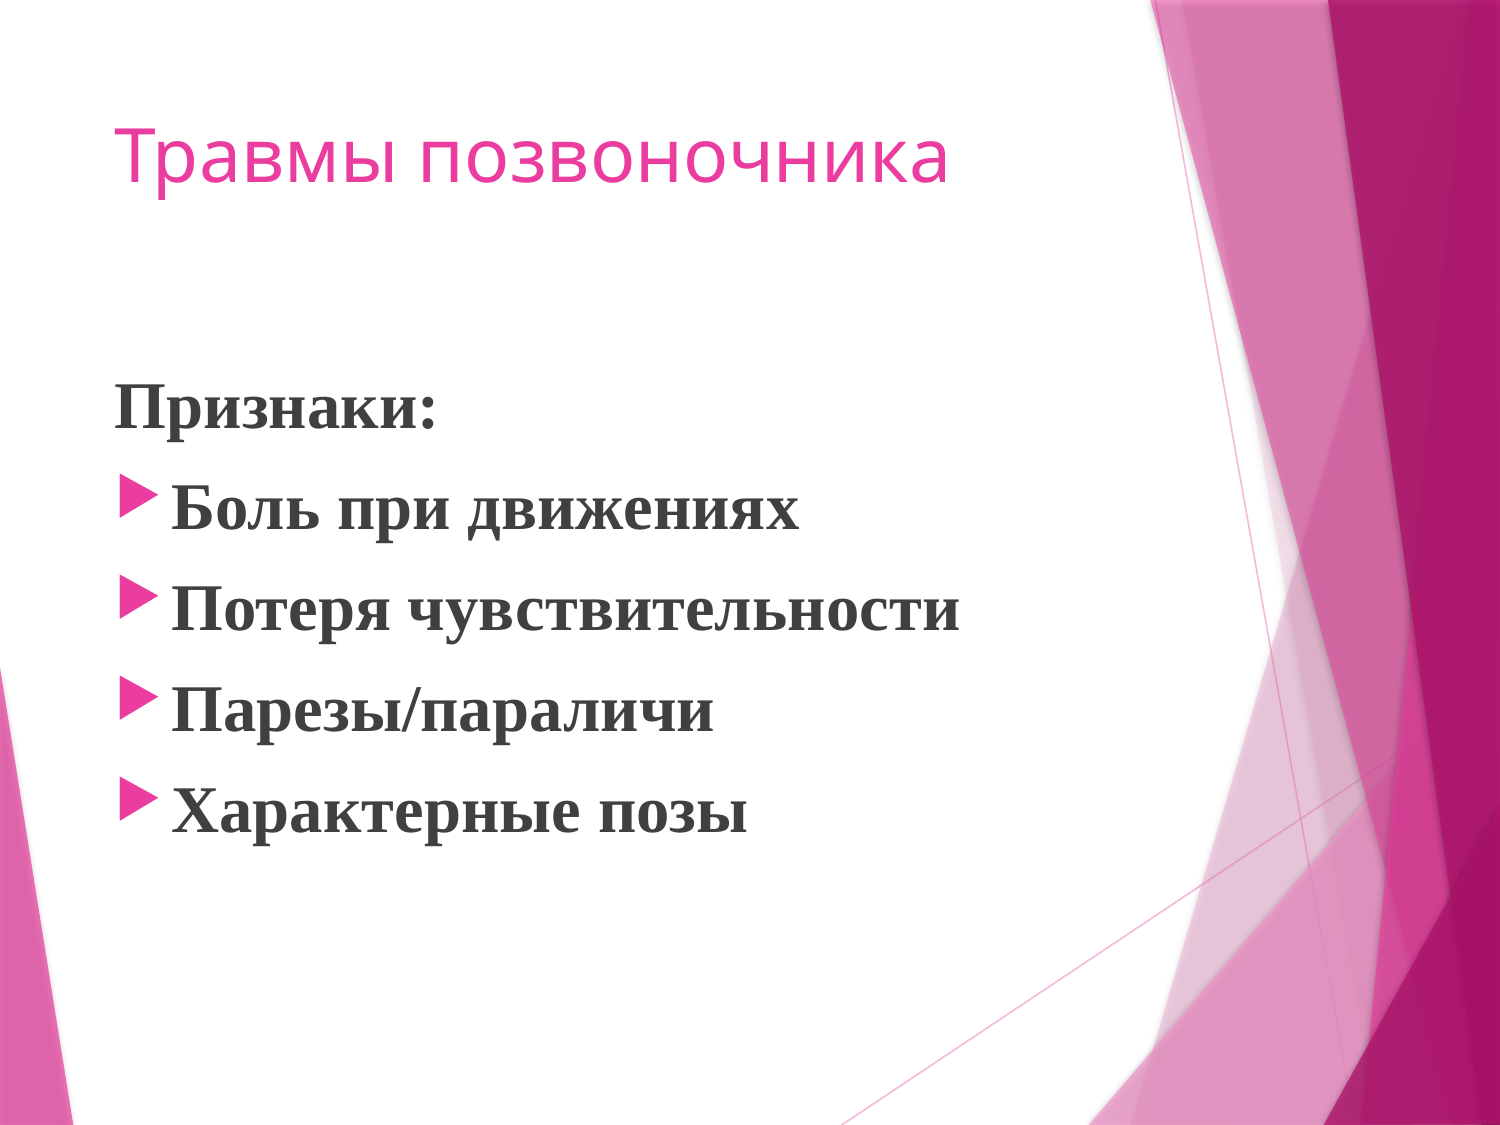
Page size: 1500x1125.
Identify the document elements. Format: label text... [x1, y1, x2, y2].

list Признаки: Боль при движениях Потеря чувствительности Парезы/параличи Характерные позы [99, 354, 1142, 992]
title Травмы позвоночника [99, 99, 1142, 317]
